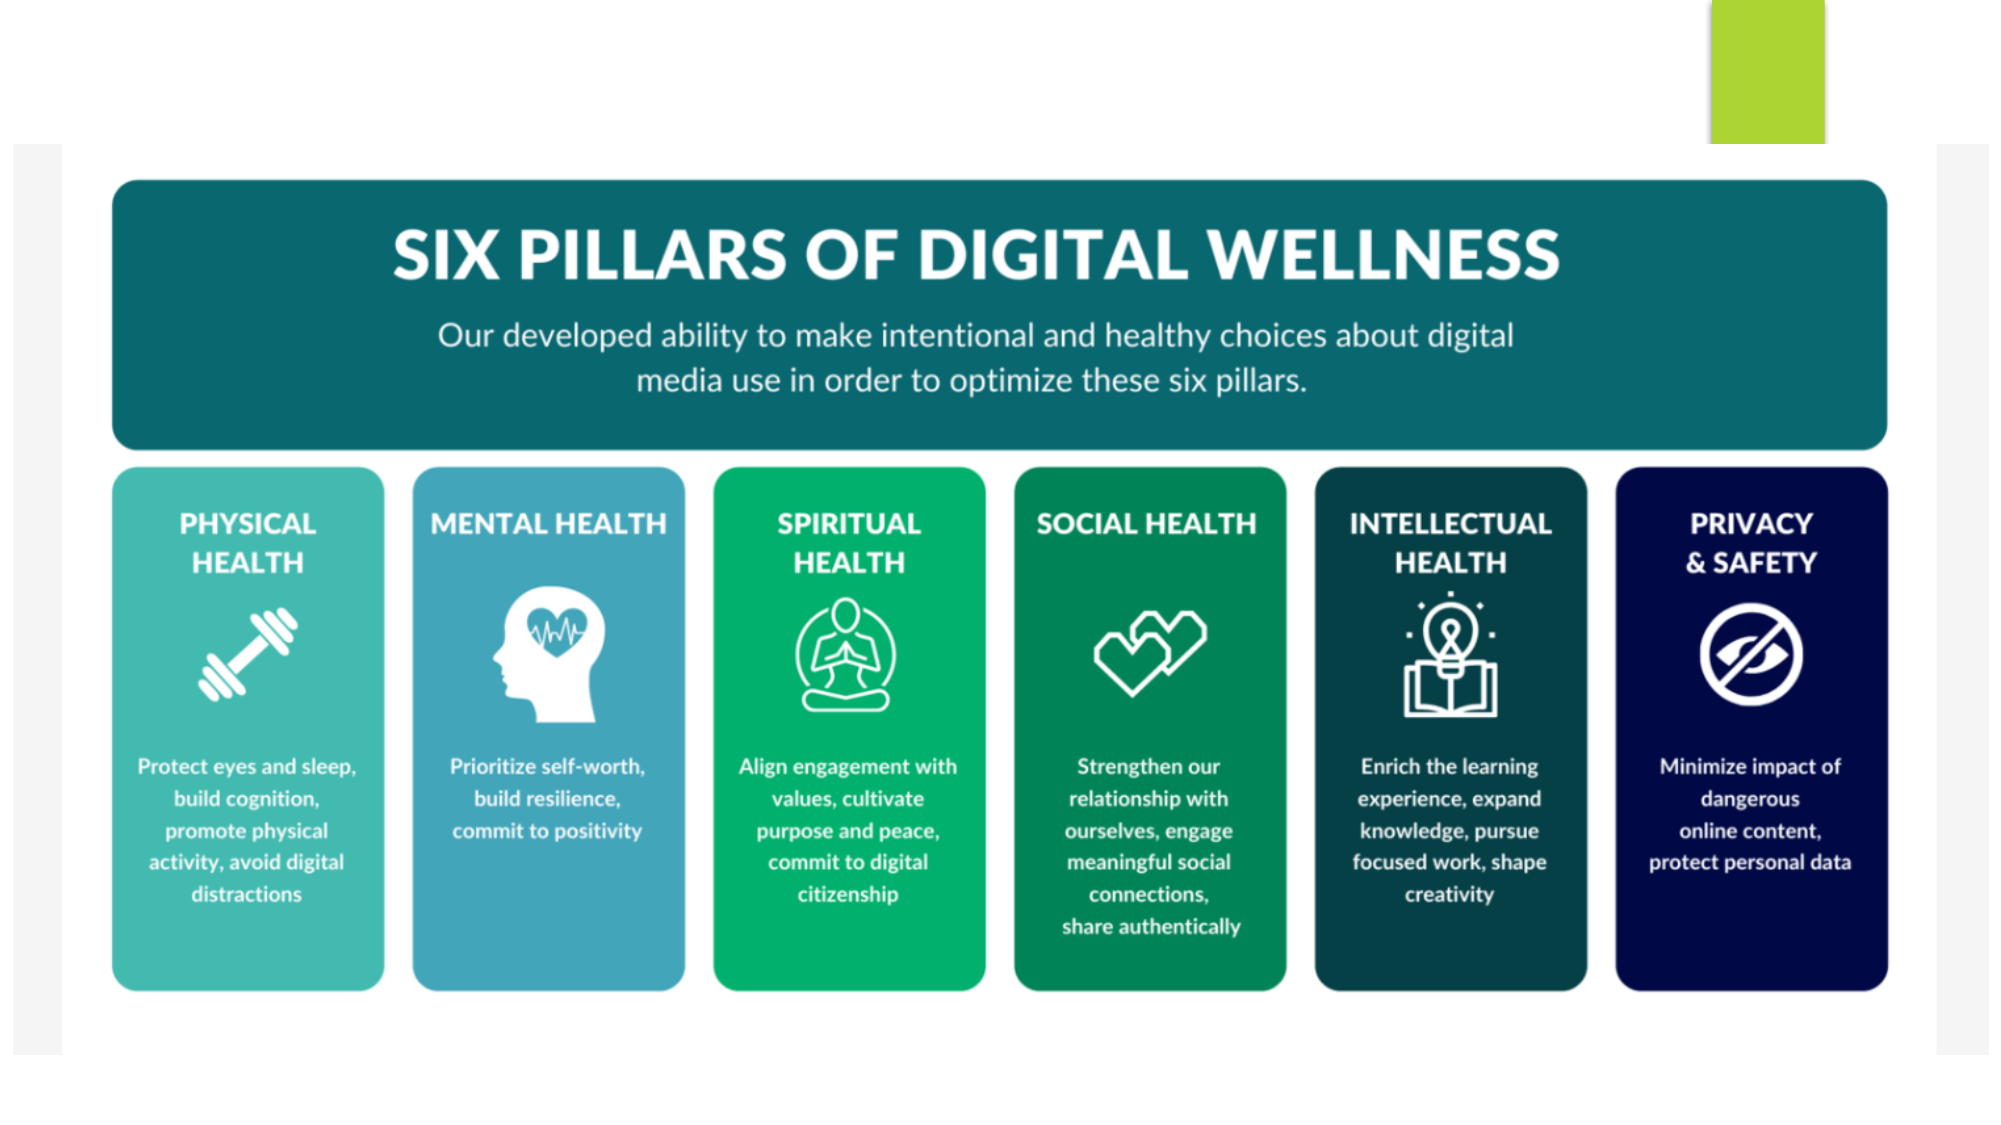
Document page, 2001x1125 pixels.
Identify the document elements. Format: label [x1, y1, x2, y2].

picture [13, 144, 1990, 1056]
